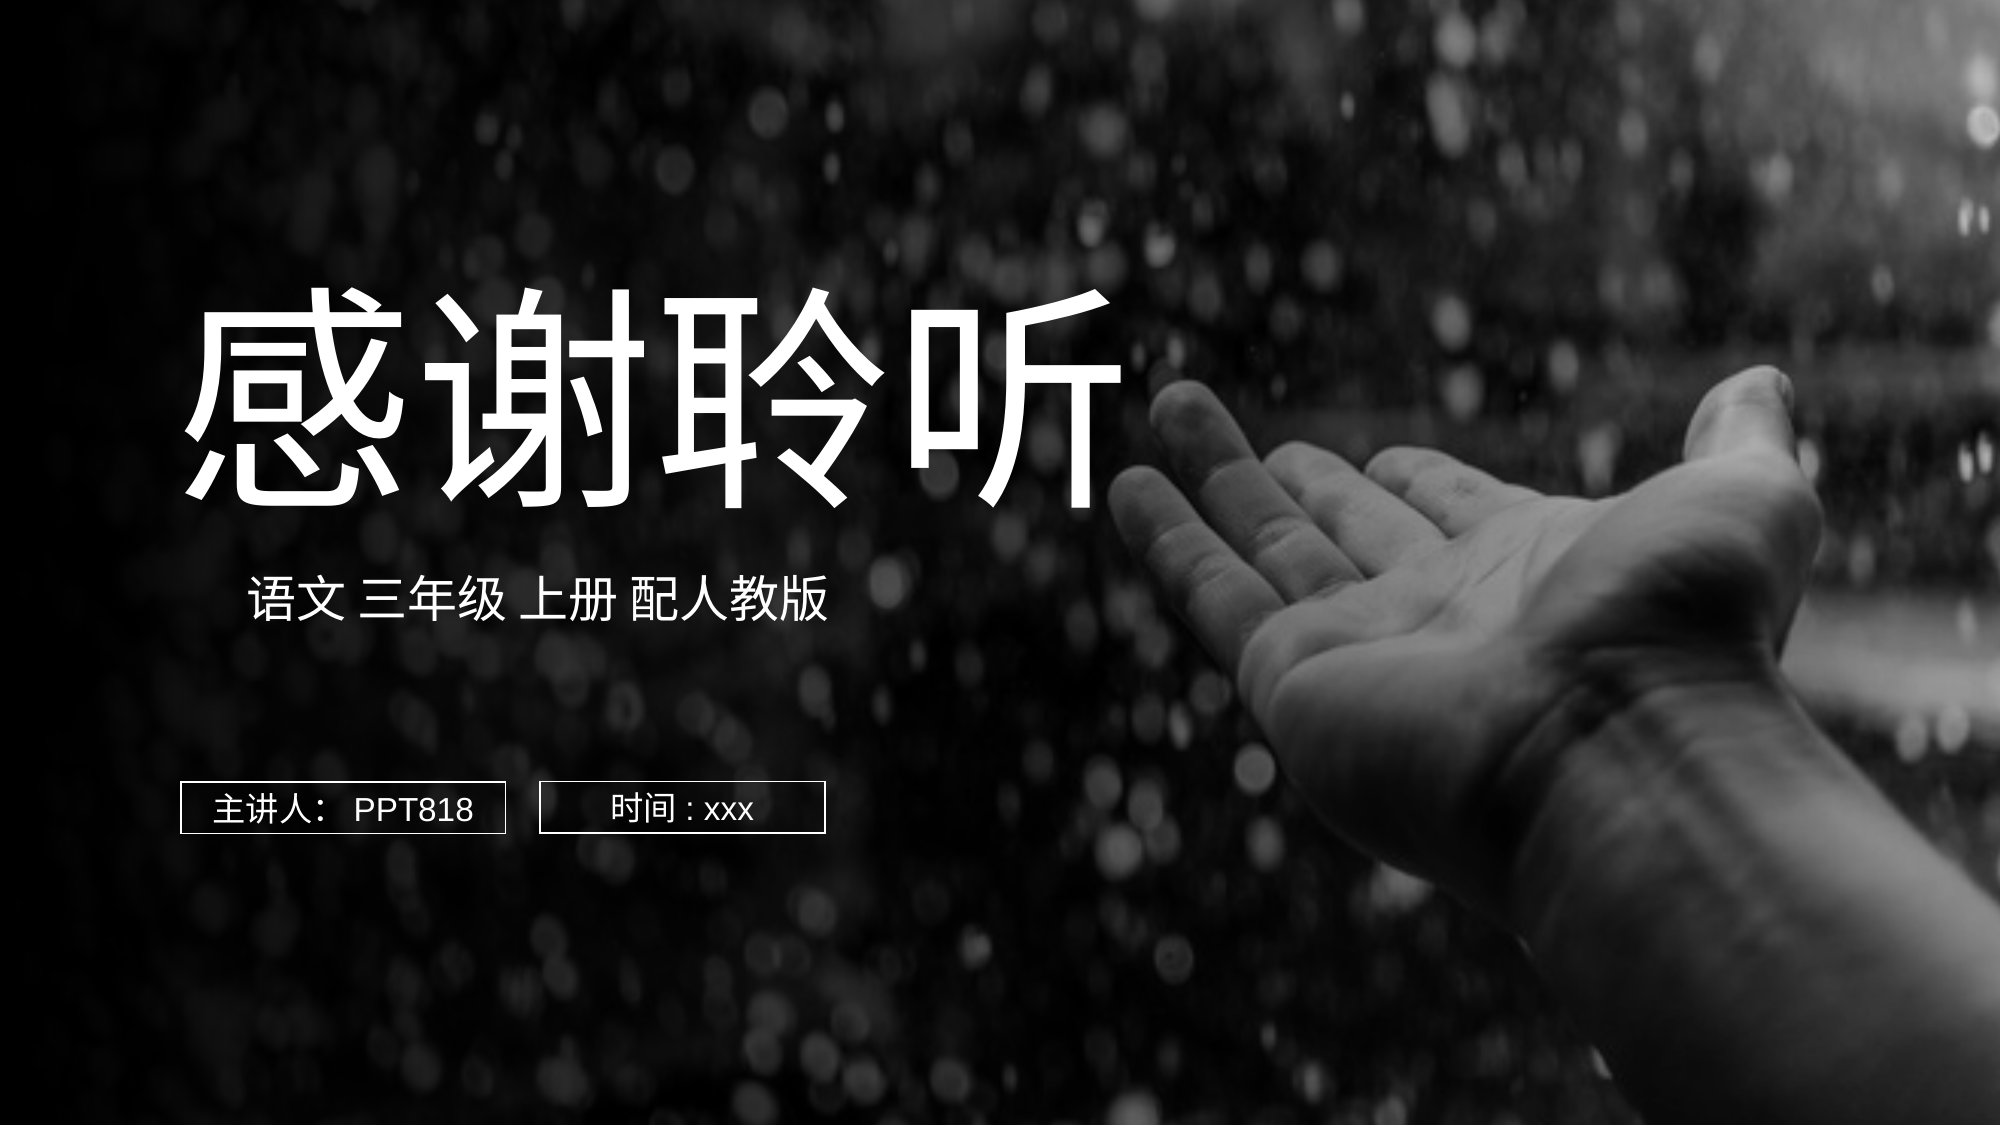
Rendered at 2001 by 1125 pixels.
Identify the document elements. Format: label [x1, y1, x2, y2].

picture [0, 0, 2000, 1125]
text_box [175, 249, 1259, 636]
text_box [181, 781, 826, 834]
